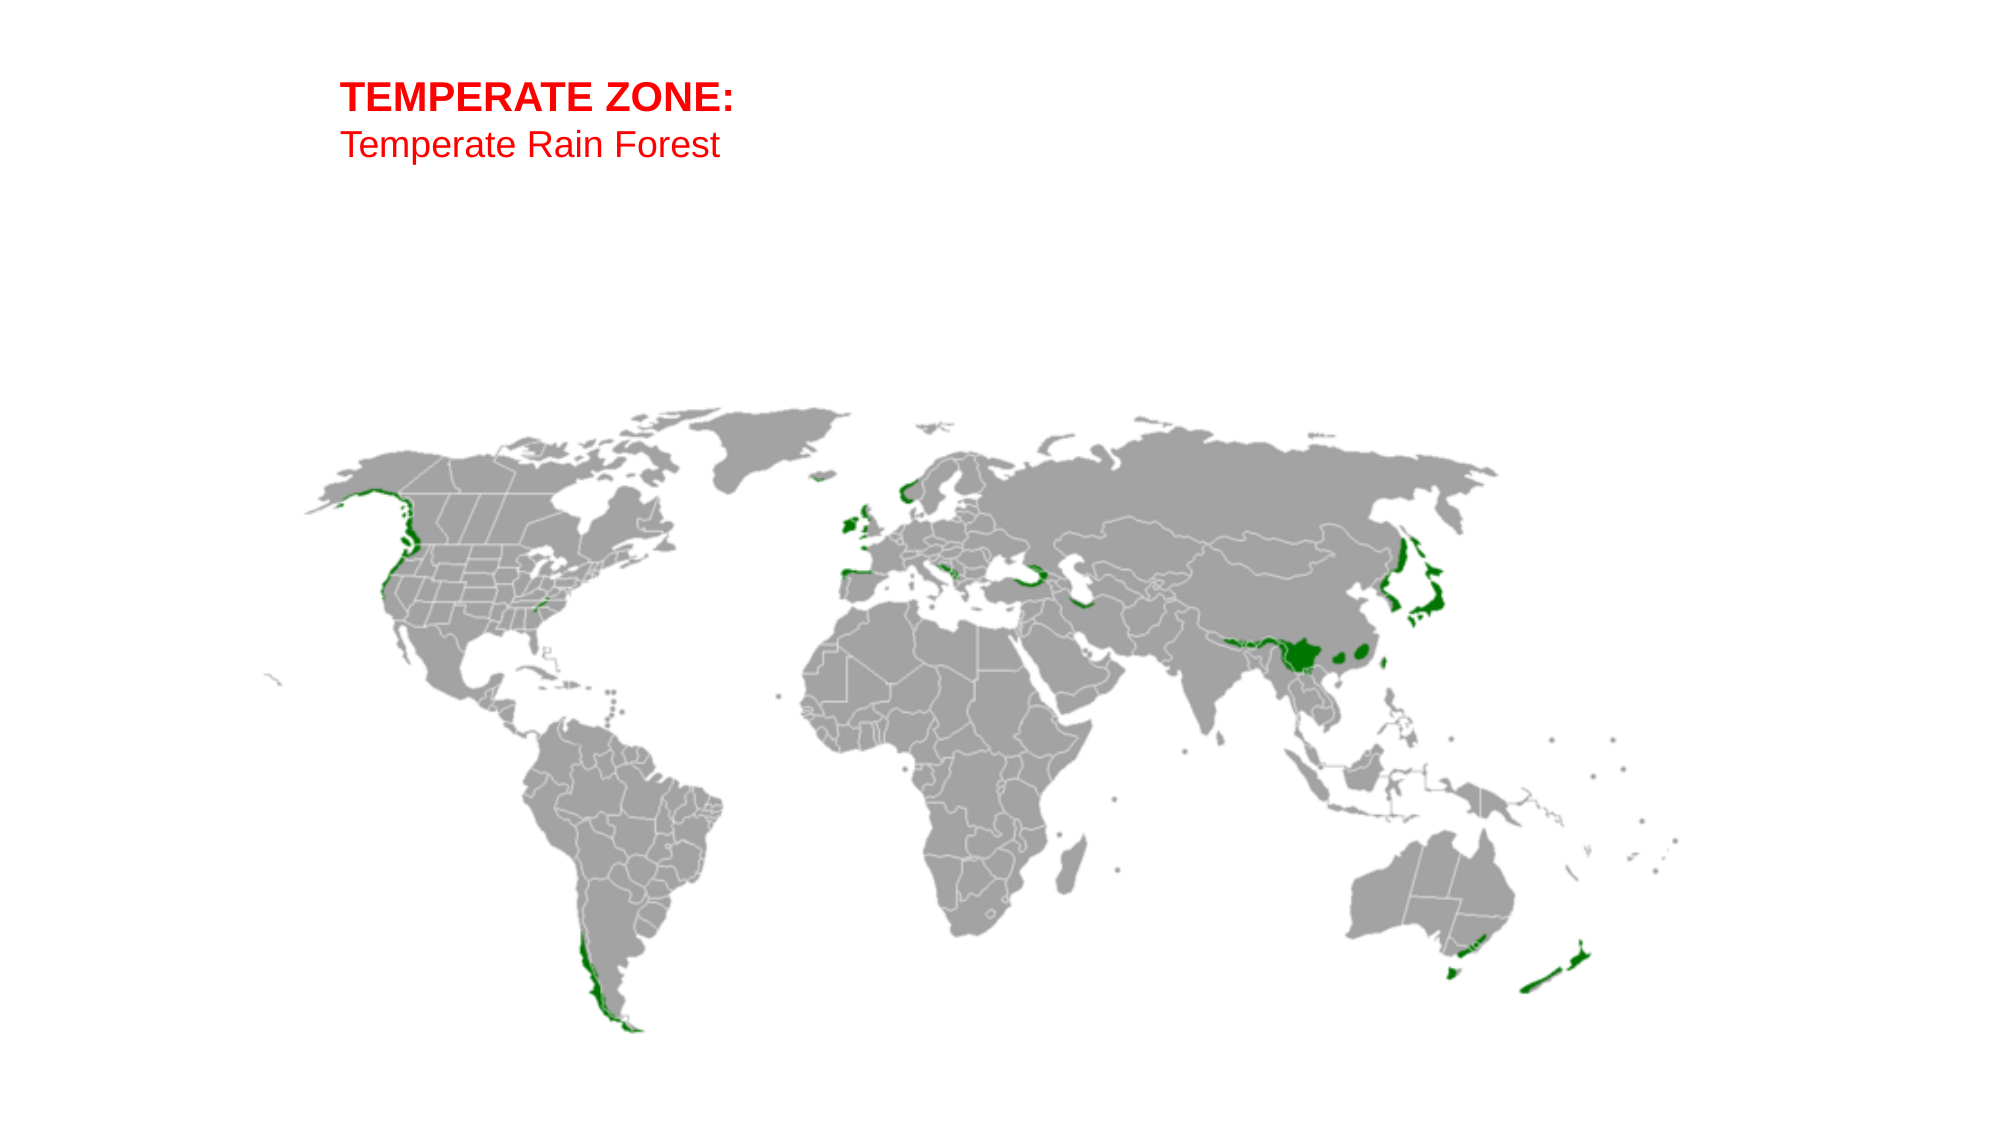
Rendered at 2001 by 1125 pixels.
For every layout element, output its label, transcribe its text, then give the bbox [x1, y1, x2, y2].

text_box TEMPERATE ZONE: Temperate Rain Forest [324, 62, 963, 173]
picture [255, 399, 1700, 1052]
